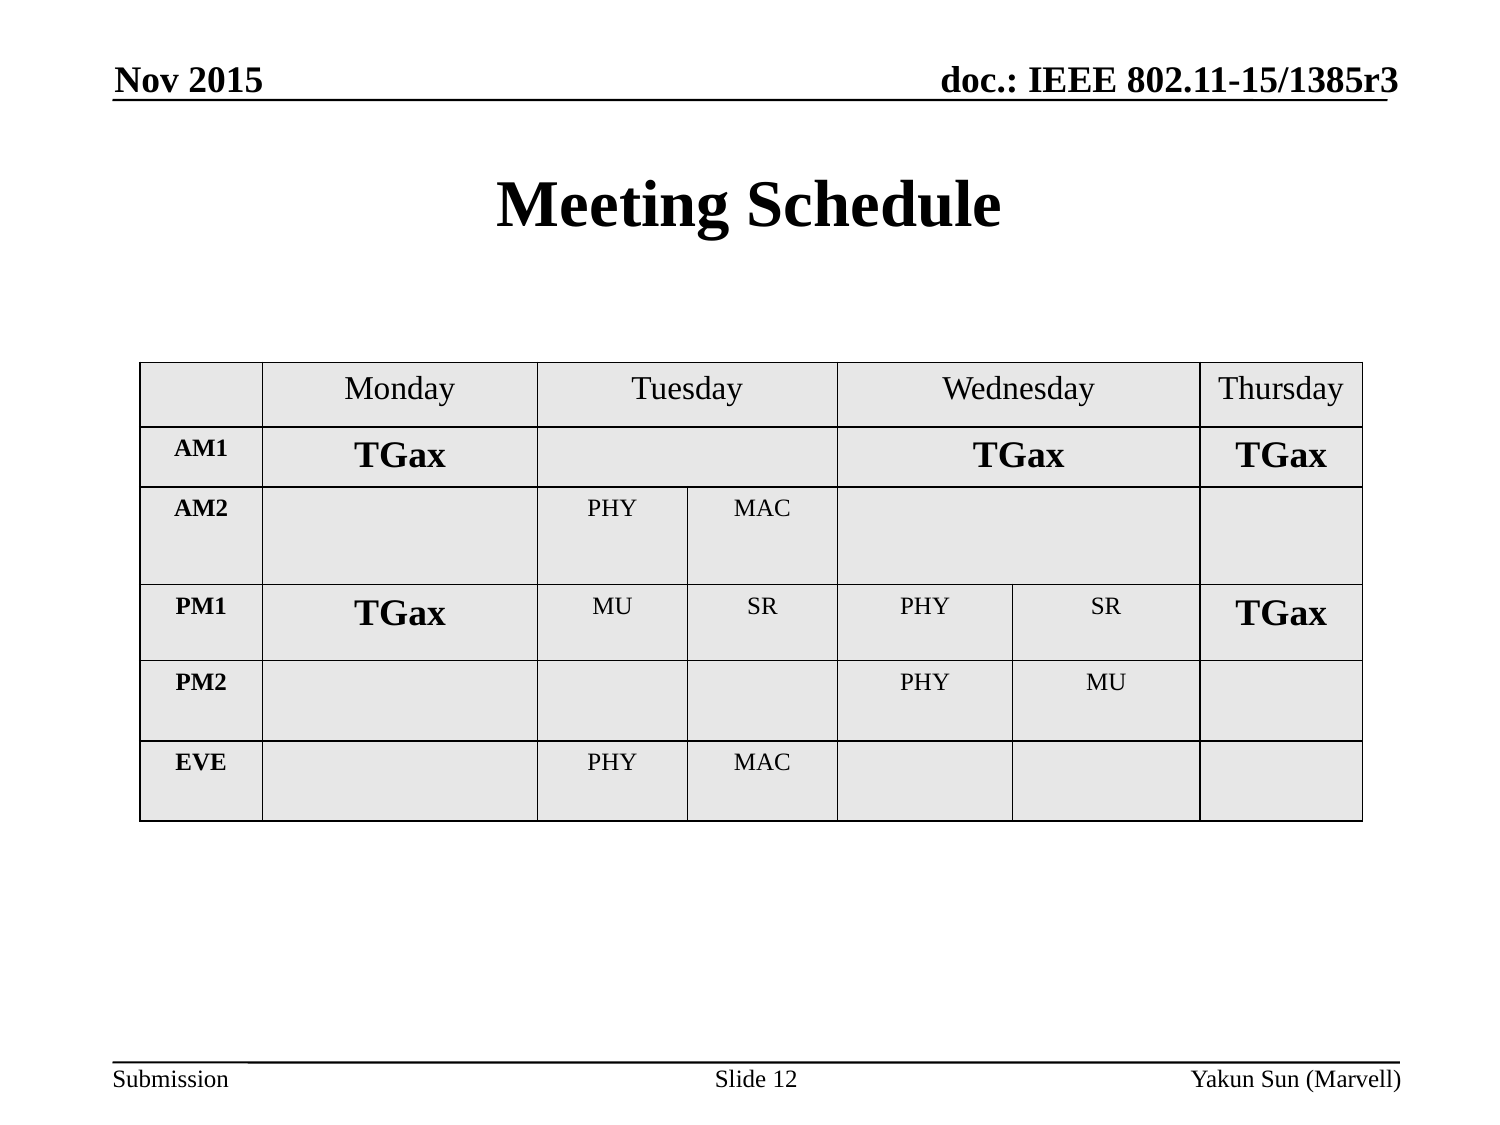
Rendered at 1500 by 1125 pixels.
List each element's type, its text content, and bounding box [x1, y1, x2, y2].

table_cell [688, 661, 837, 740]
title Meeting Schedule [112, 112, 1388, 288]
table_header Wednesday [838, 363, 1199, 426]
table_cell [263, 742, 537, 820]
table_cell [1201, 742, 1362, 820]
table_cell EVE [141, 742, 262, 820]
table_cell PM1 [141, 585, 262, 660]
table_cell [838, 742, 1012, 820]
slide_number Slide 12 [712, 1061, 800, 1093]
table_cell [538, 661, 687, 740]
table_cell MU [538, 585, 687, 660]
table_cell PHY [538, 488, 687, 584]
table_cell PHY [838, 585, 1012, 660]
table_cell AM1 [141, 428, 262, 486]
table_cell [838, 488, 1199, 584]
table_cell MAC [688, 742, 837, 820]
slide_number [114, 54, 265, 101]
table_cell [263, 661, 537, 740]
table_header Monday [263, 363, 537, 426]
table_cell AM2 [141, 488, 262, 584]
table_cell MAC [688, 488, 837, 584]
table_cell [1201, 661, 1362, 740]
table_cell TGax [263, 585, 537, 660]
table_cell PM2 [141, 661, 262, 740]
table_cell TGax [838, 428, 1199, 486]
table_cell PHY [538, 742, 687, 820]
table_cell TGax [263, 428, 537, 486]
table_cell [538, 428, 837, 486]
table_cell [1201, 488, 1362, 584]
table_cell SR [688, 585, 837, 660]
table_cell [263, 488, 537, 584]
table_header Tuesday [538, 363, 837, 426]
table_cell MU [1013, 661, 1199, 740]
table_cell [1013, 742, 1199, 820]
table_cell PHY [838, 661, 1012, 740]
table_cell TGax [1201, 428, 1362, 486]
table_header [141, 363, 262, 426]
table_cell TGax [1201, 585, 1362, 660]
table_cell SR [1013, 585, 1199, 660]
table_header Thursday [1201, 363, 1362, 426]
footer Yakun Sun (Marvell) [1118, 1061, 1402, 1093]
